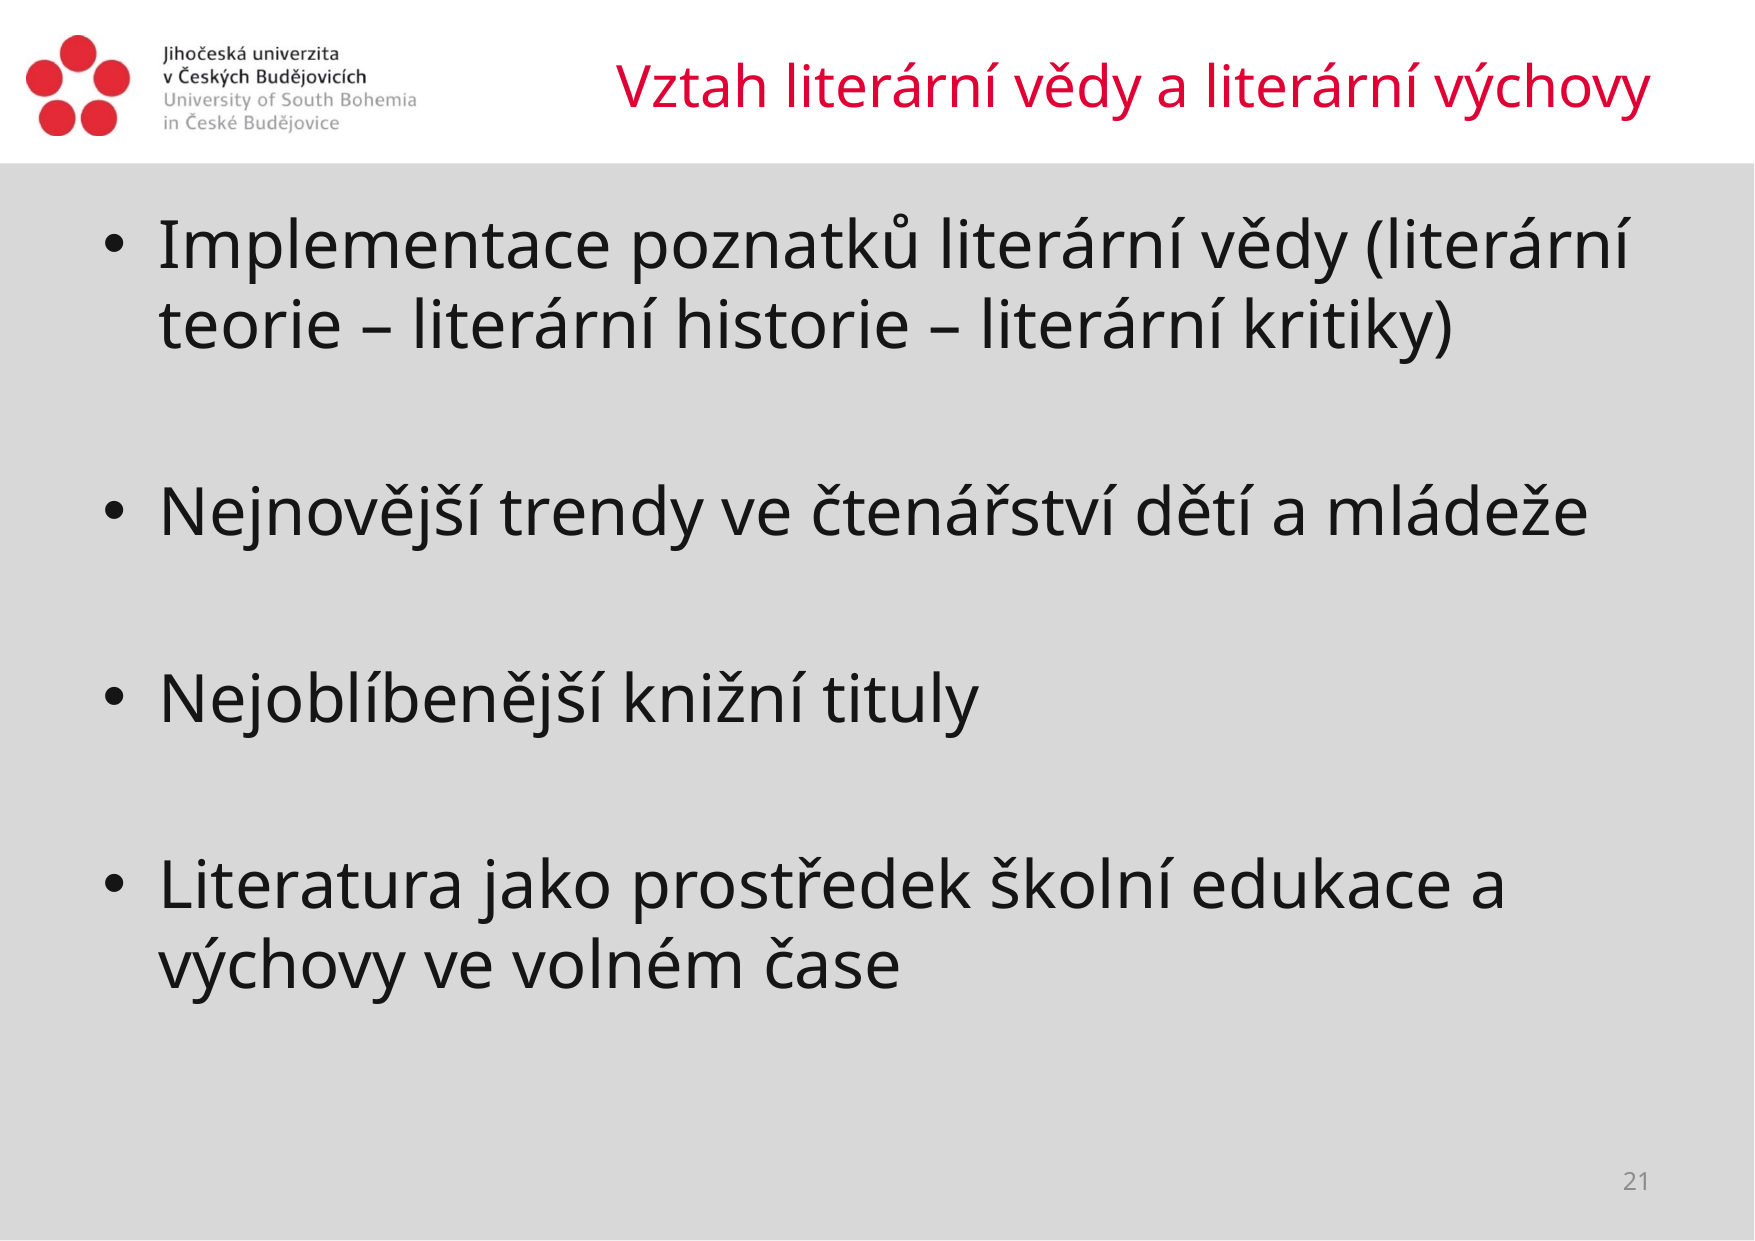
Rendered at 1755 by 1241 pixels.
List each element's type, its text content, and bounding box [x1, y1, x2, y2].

picture [26, 35, 417, 136]
list Implementace poznatků literární vědy (literární teorie – literární historie – literární kritiky) Nejnovější trendy ve čtenářství dětí a mládeže Nejoblíbenější knižní tituly Literatura jako prostředek školní edukace a výchovy ve volném čase [87, 194, 1667, 1109]
slide_number 21 [1257, 1149, 1667, 1216]
title Vztah literární vědy a literární výchovy [448, 29, 1667, 139]
